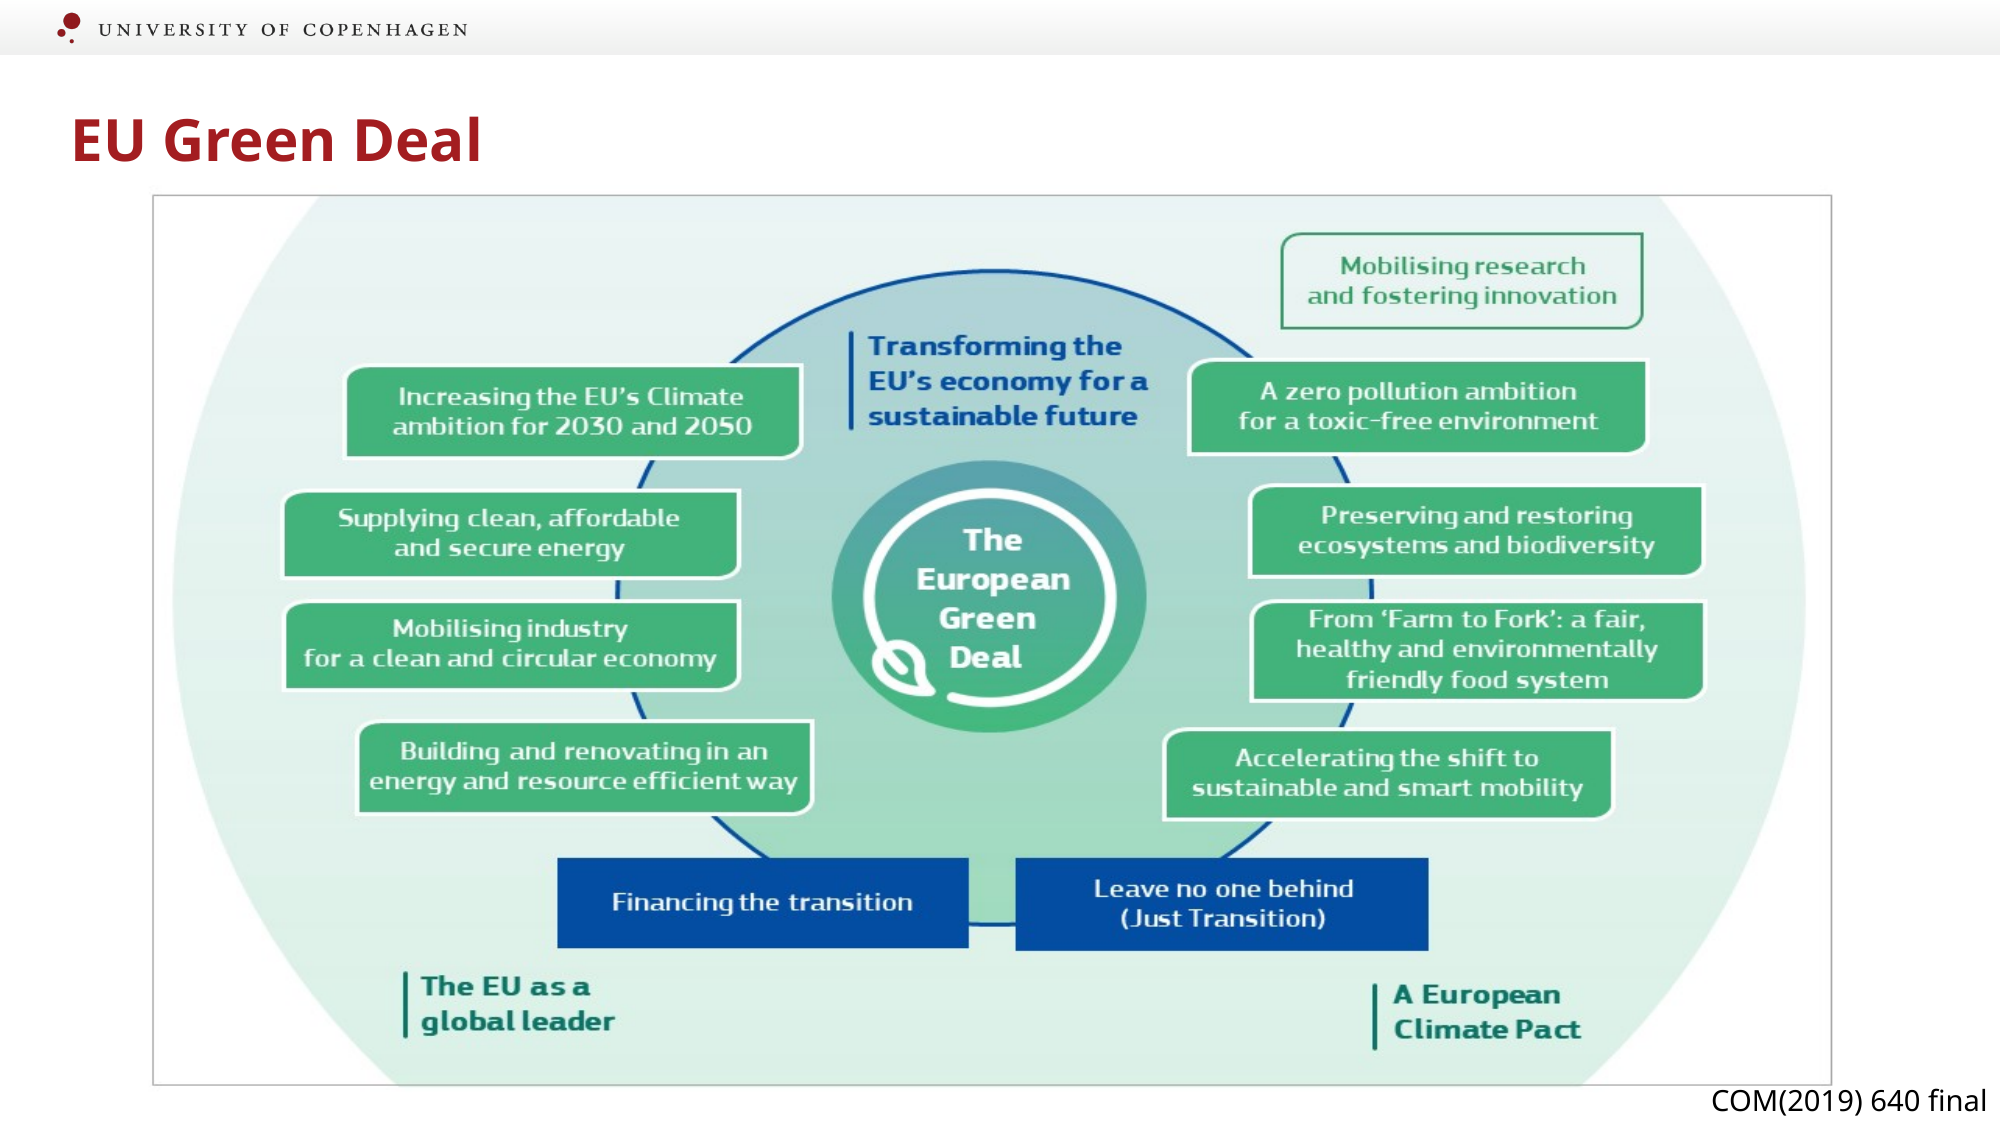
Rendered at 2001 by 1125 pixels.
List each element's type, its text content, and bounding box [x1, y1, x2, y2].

picture [112, 56, 1859, 1125]
text_box EU Green Deal [70, 54, 1608, 173]
picture [92, 15, 475, 42]
text_box COM(2019) 640 final [1859, 1074, 2000, 1125]
